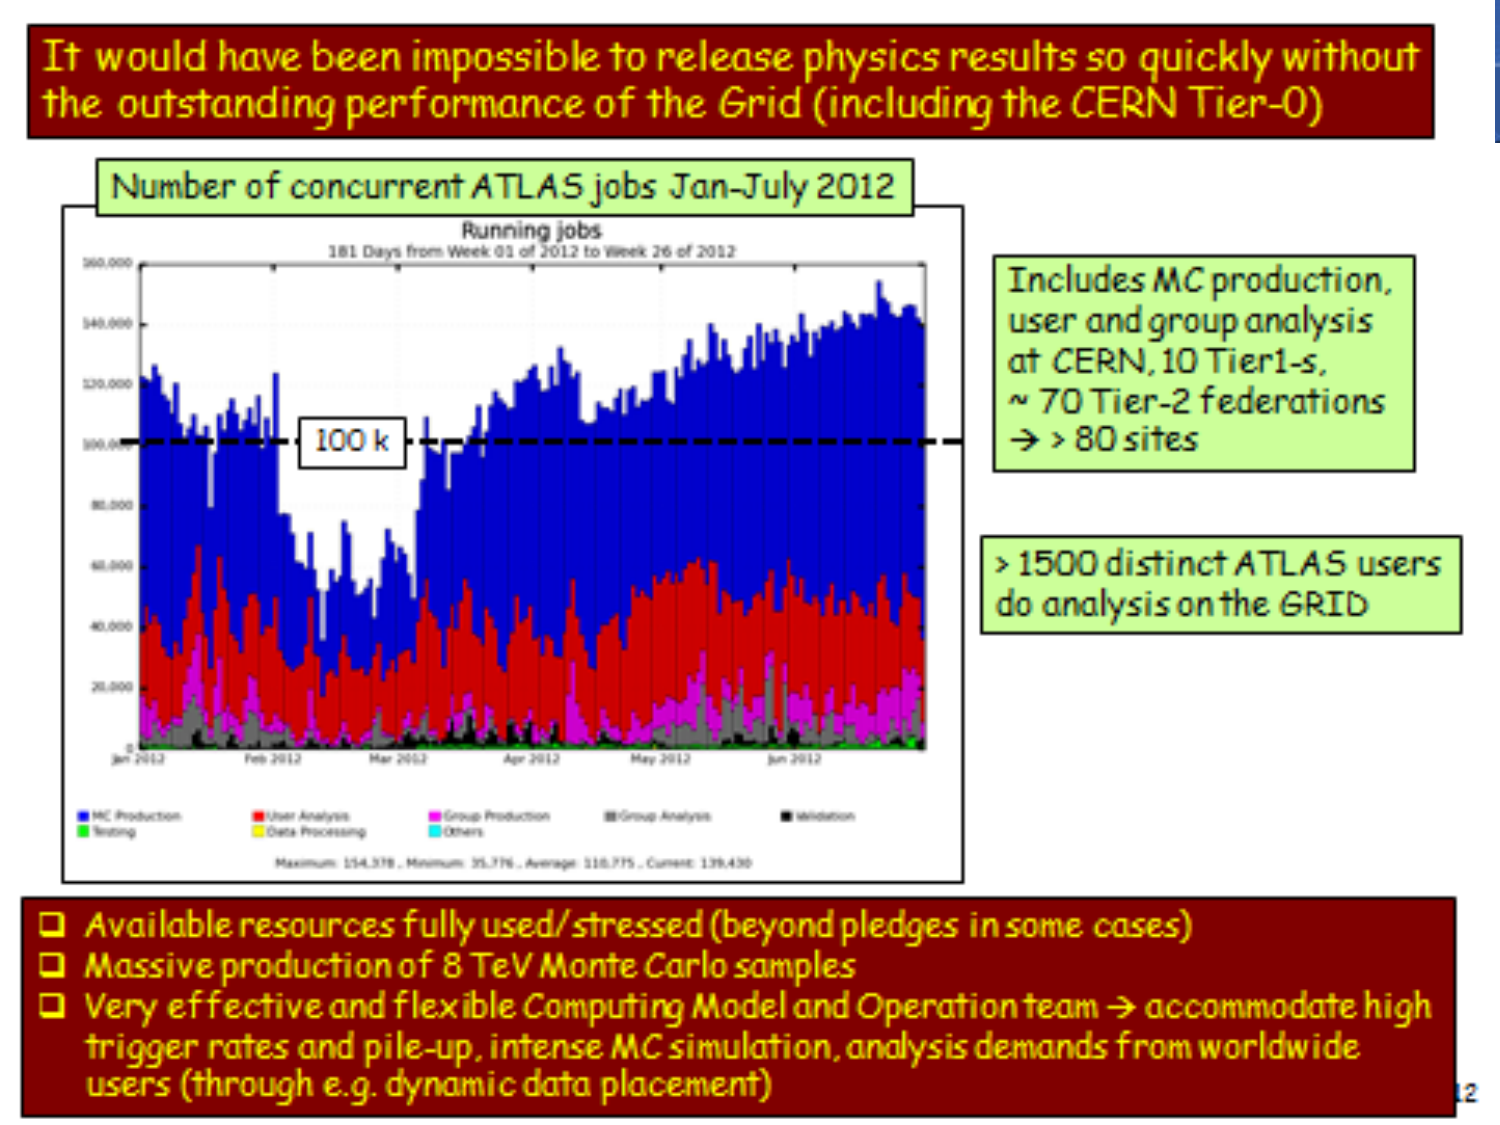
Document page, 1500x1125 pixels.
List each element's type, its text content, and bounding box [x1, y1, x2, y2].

title Concept Crystallised [1495, 0, 1500, 141]
picture [0, 0, 1500, 1122]
